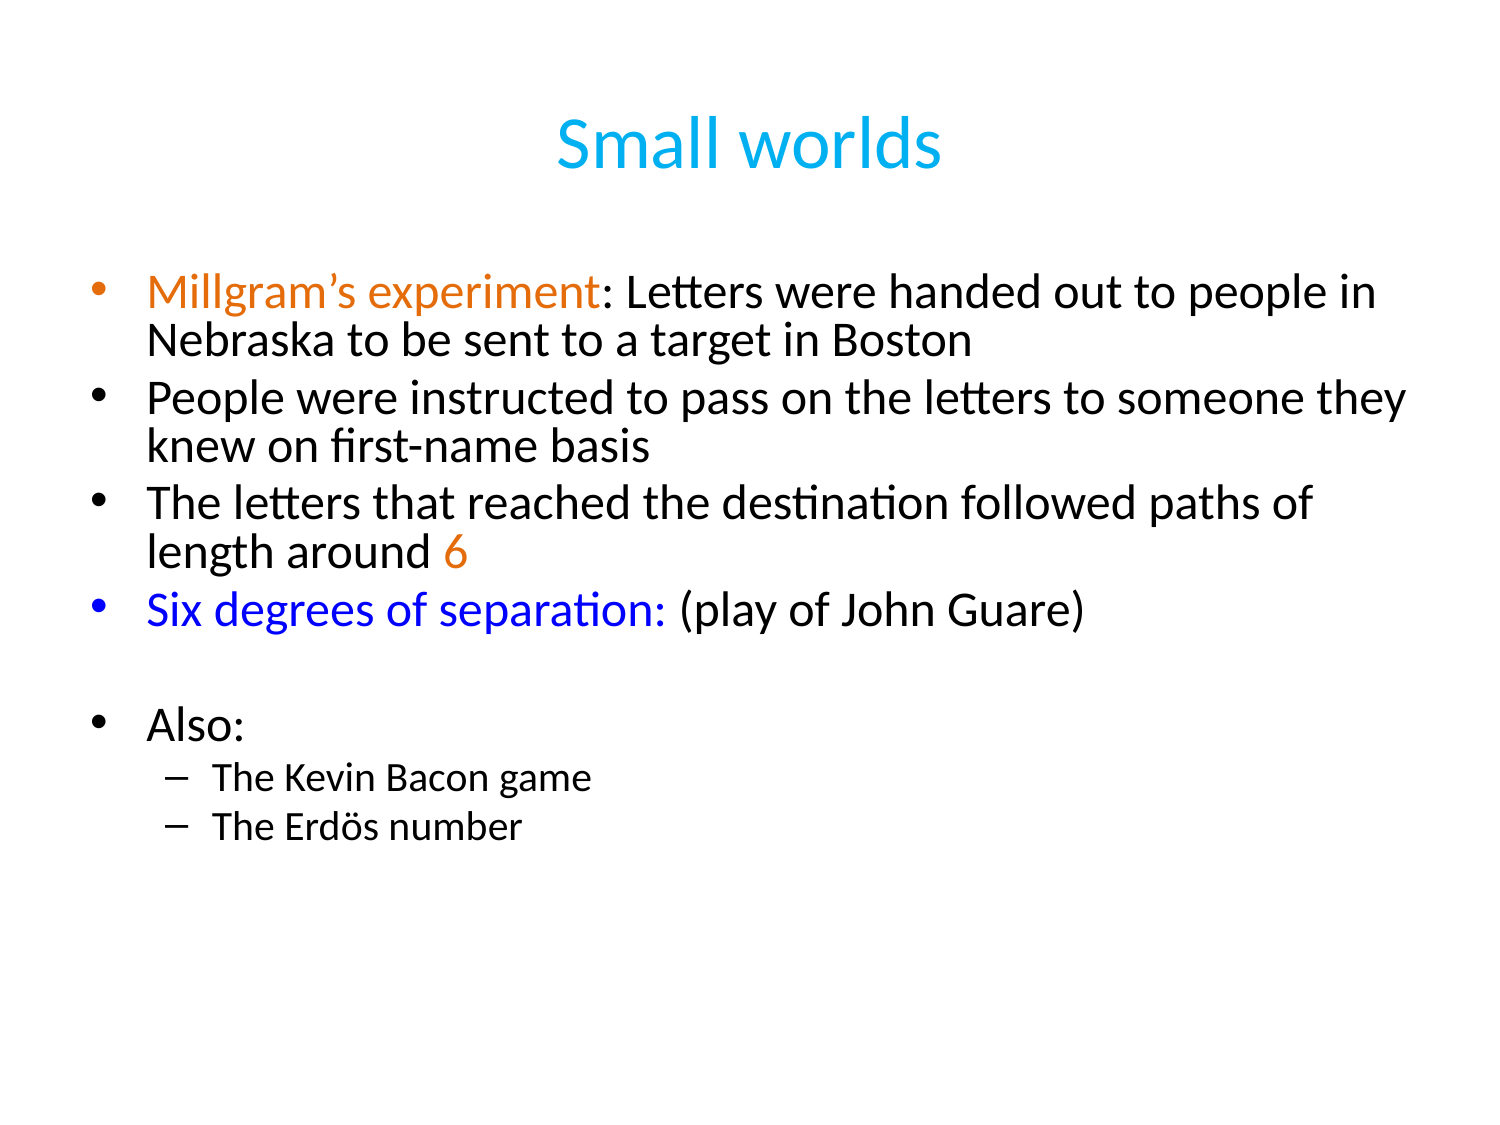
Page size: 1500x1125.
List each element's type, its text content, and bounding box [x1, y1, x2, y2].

list Millgram’s experiment: Letters were handed out to people in Nebraska to be sent to a target in Boston People were instructed to pass on the letters to someone they knew on first-name basis The letters that reached the destination followed paths of length around 6 Six degrees of separation: (play of John Guare) Also: The Kevin Bacon game The Erdös number [75, 262, 1425, 1005]
title Small worlds [75, 45, 1425, 233]
